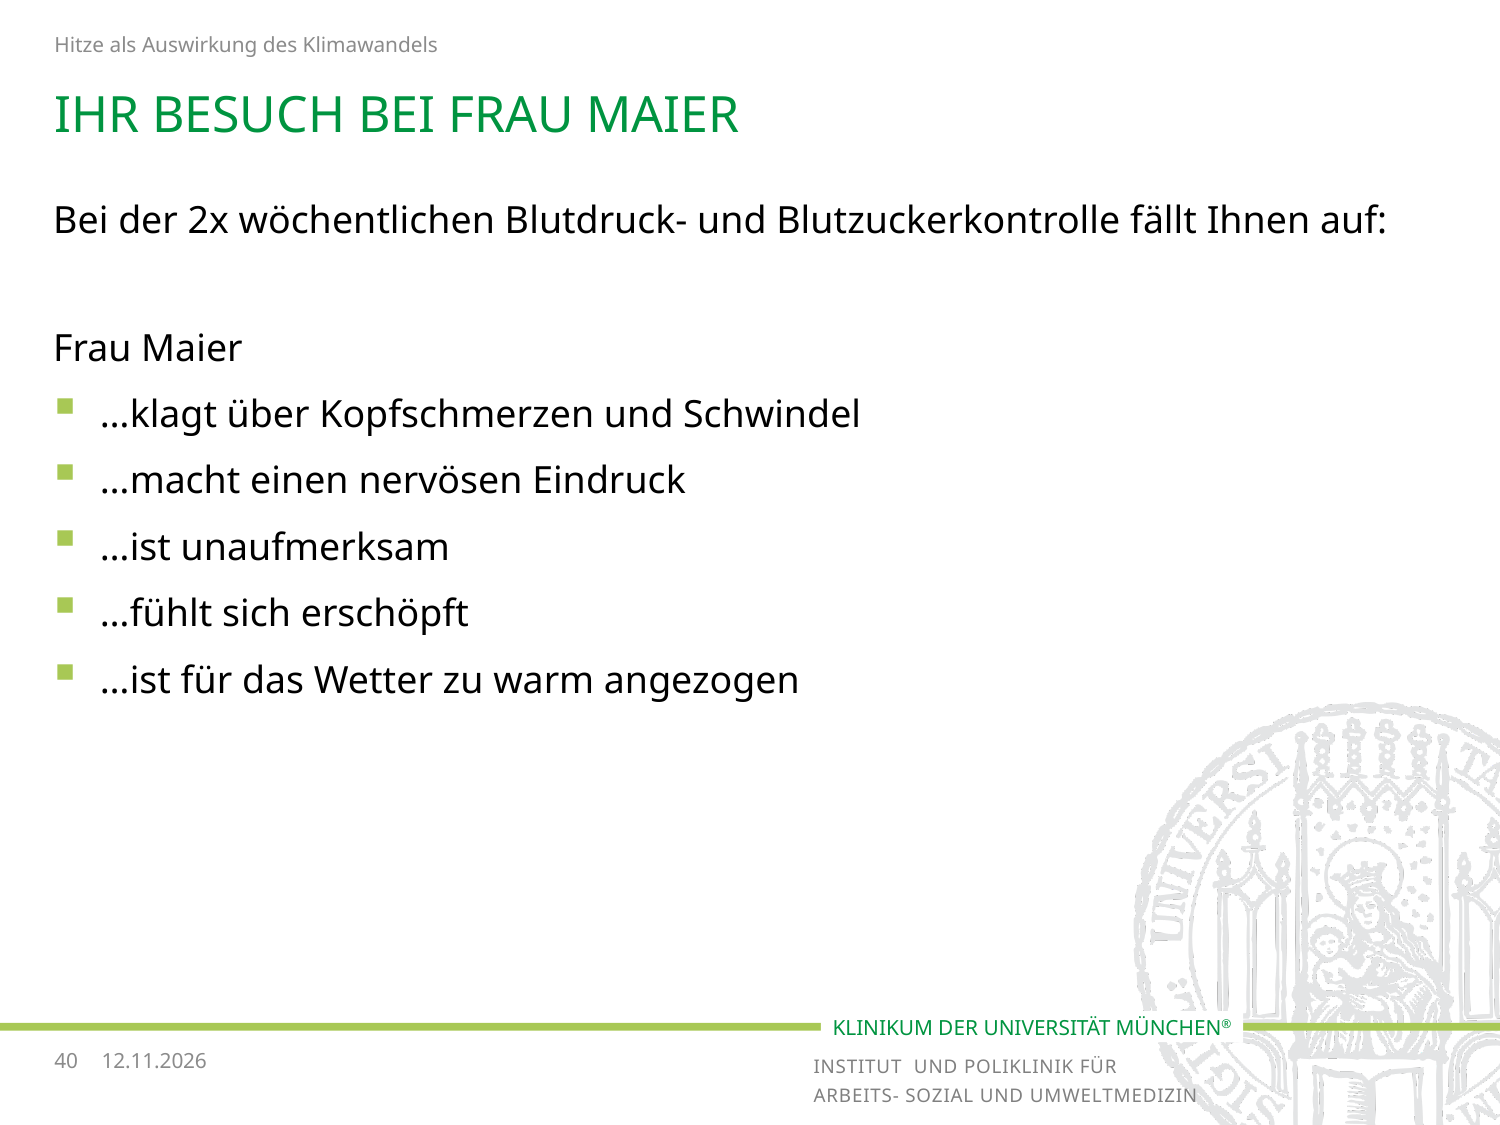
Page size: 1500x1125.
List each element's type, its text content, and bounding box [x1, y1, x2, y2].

picture [1133, 1031, 1500, 1125]
slide_number 40 [54, 1046, 108, 1076]
text_box Bei der 2x wöchentlichen Blutdruck- und Blutzuckerkontrolle fällt Ihnen auf: [53, 196, 1447, 338]
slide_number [108, 1046, 452, 1076]
footer Hitze als Auswirkung des Klimawandels [54, 29, 1407, 60]
title Ihr besuch bei frau maier [54, 82, 1407, 196]
picture [1133, 702, 1500, 1022]
list Frau Maier …klagt über Kopfschmerzen und Schwindel …macht einen nervösen Eindruck …ist unaufmerksam …fühlt sich erschöpft …ist für das Wetter zu warm angezogen [53, 338, 1406, 823]
